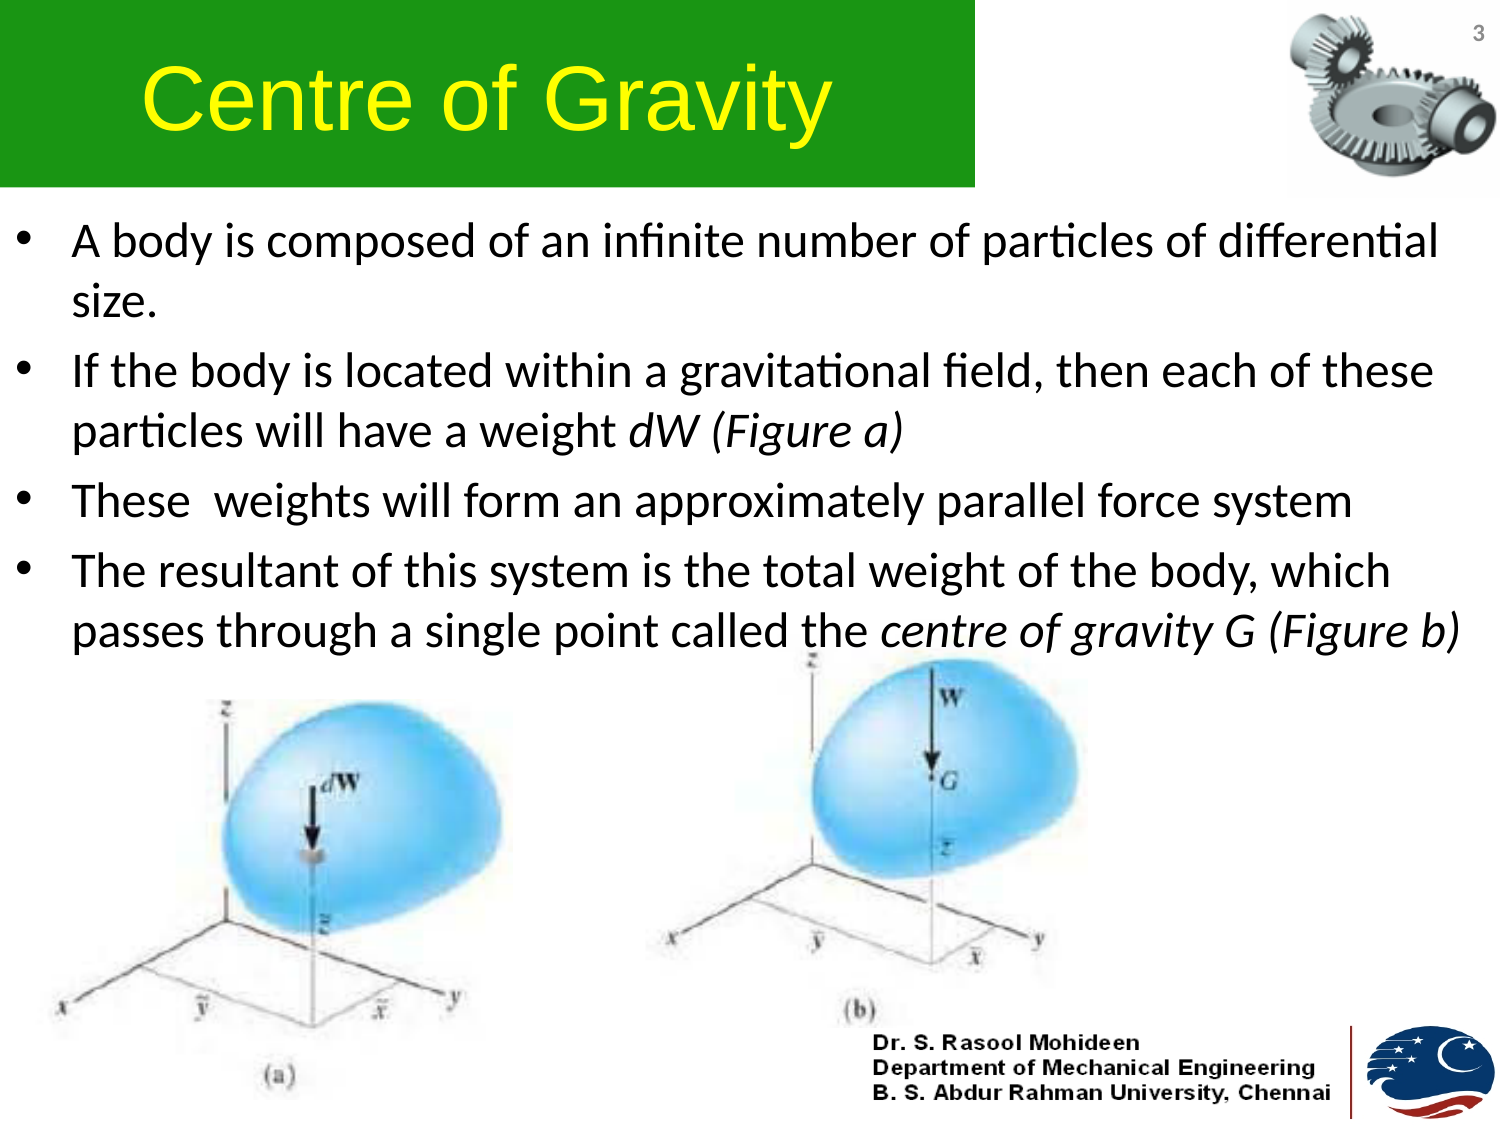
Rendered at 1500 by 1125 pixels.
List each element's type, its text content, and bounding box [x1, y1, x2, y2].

title Centre of Gravity [0, 0, 975, 188]
slide_number 3 [1362, 0, 1500, 63]
list A body is composed of an infinite number of particles of differential size. If the body is located within a gravitational field, then each of these particles will have a weight dW (Figure a) These weights will form an approximately parallel force system The resultant of this system is the total weight of the body, which passes through a single point called the centre of gravity G (Figure b) [0, 200, 1500, 943]
picture [628, 612, 1500, 1125]
picture [1287, 0, 1500, 198]
picture [0, 699, 513, 1101]
